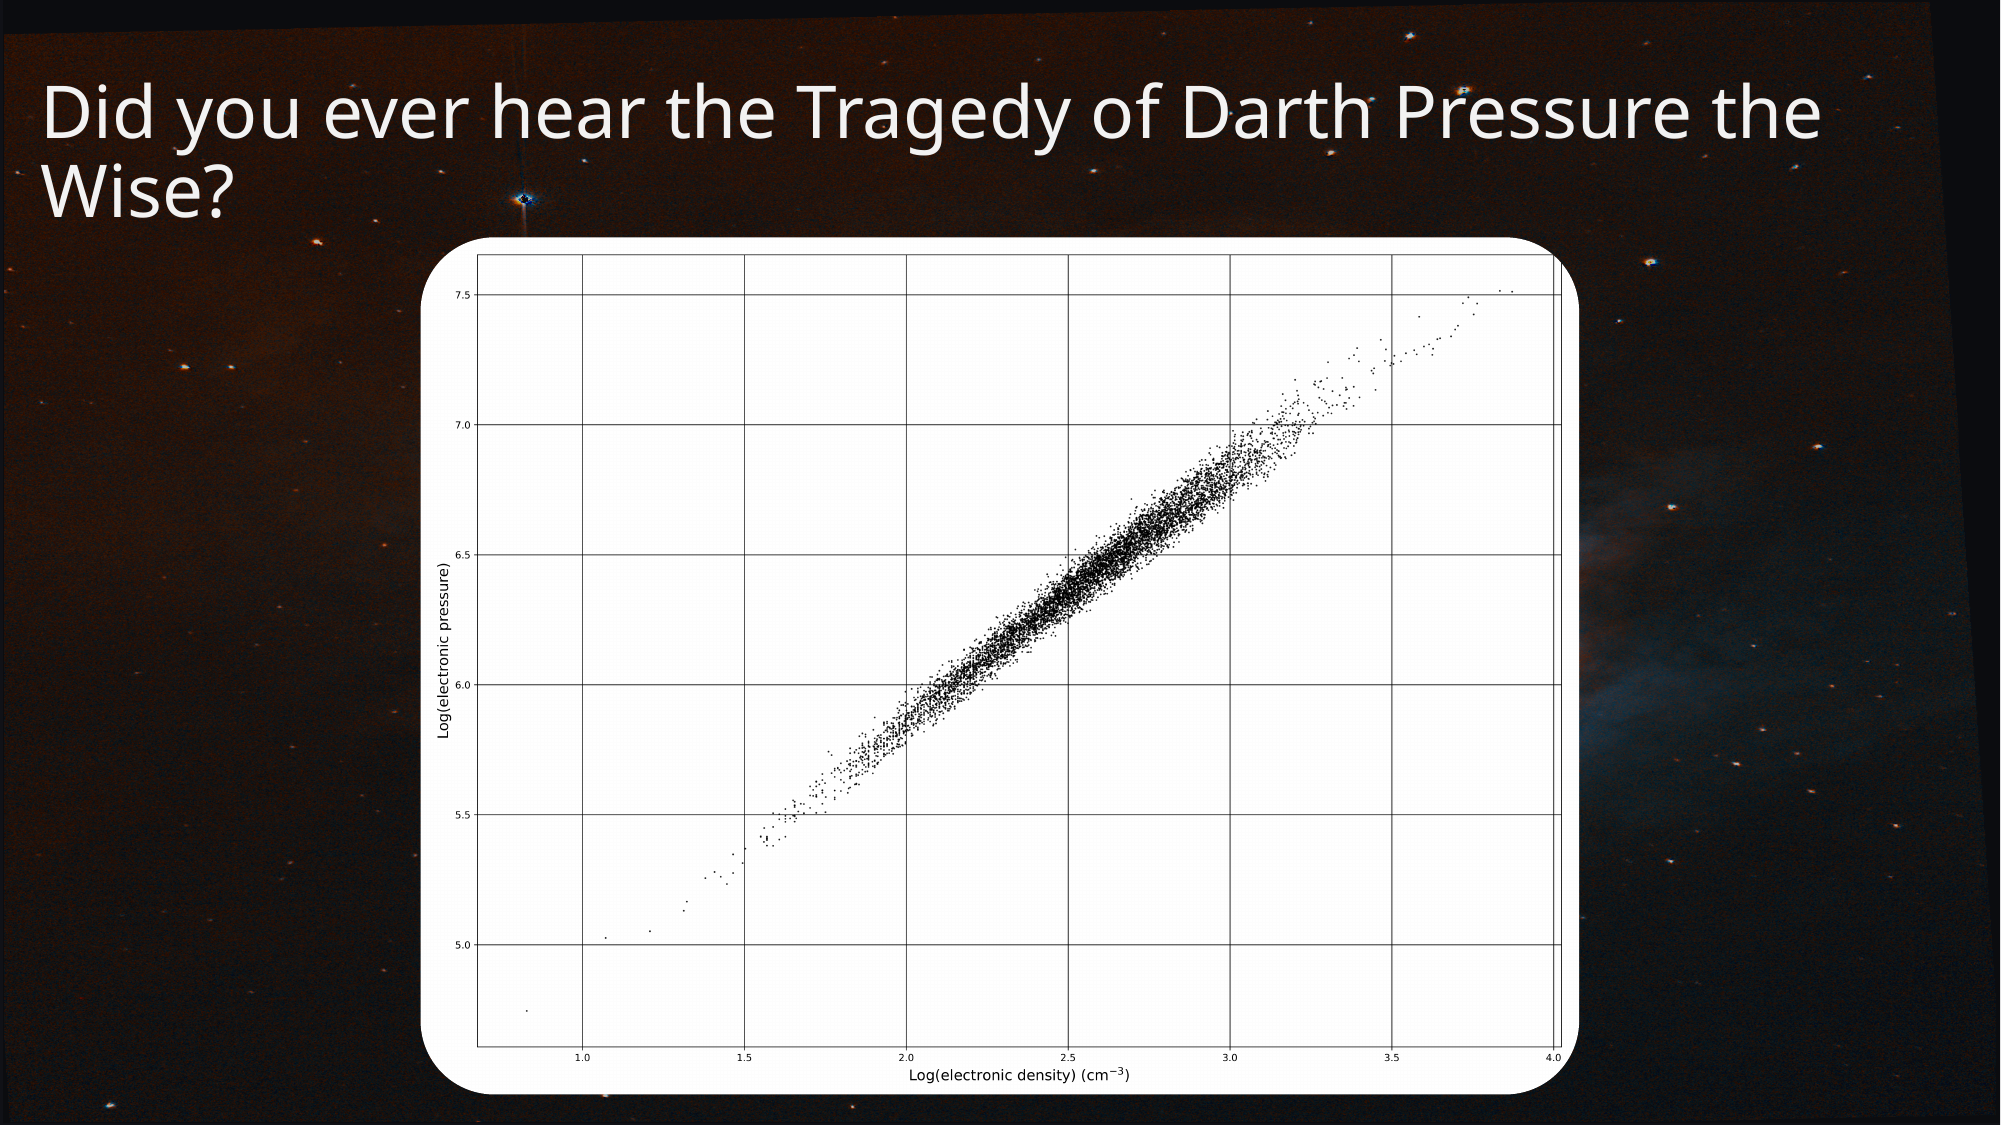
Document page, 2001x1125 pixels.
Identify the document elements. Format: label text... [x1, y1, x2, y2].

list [420, 236, 1580, 1095]
title Did you ever hear the Tragedy of Darth Pressure the Wise? [25, 43, 1976, 266]
text_box [2, 0, 2000, 1125]
